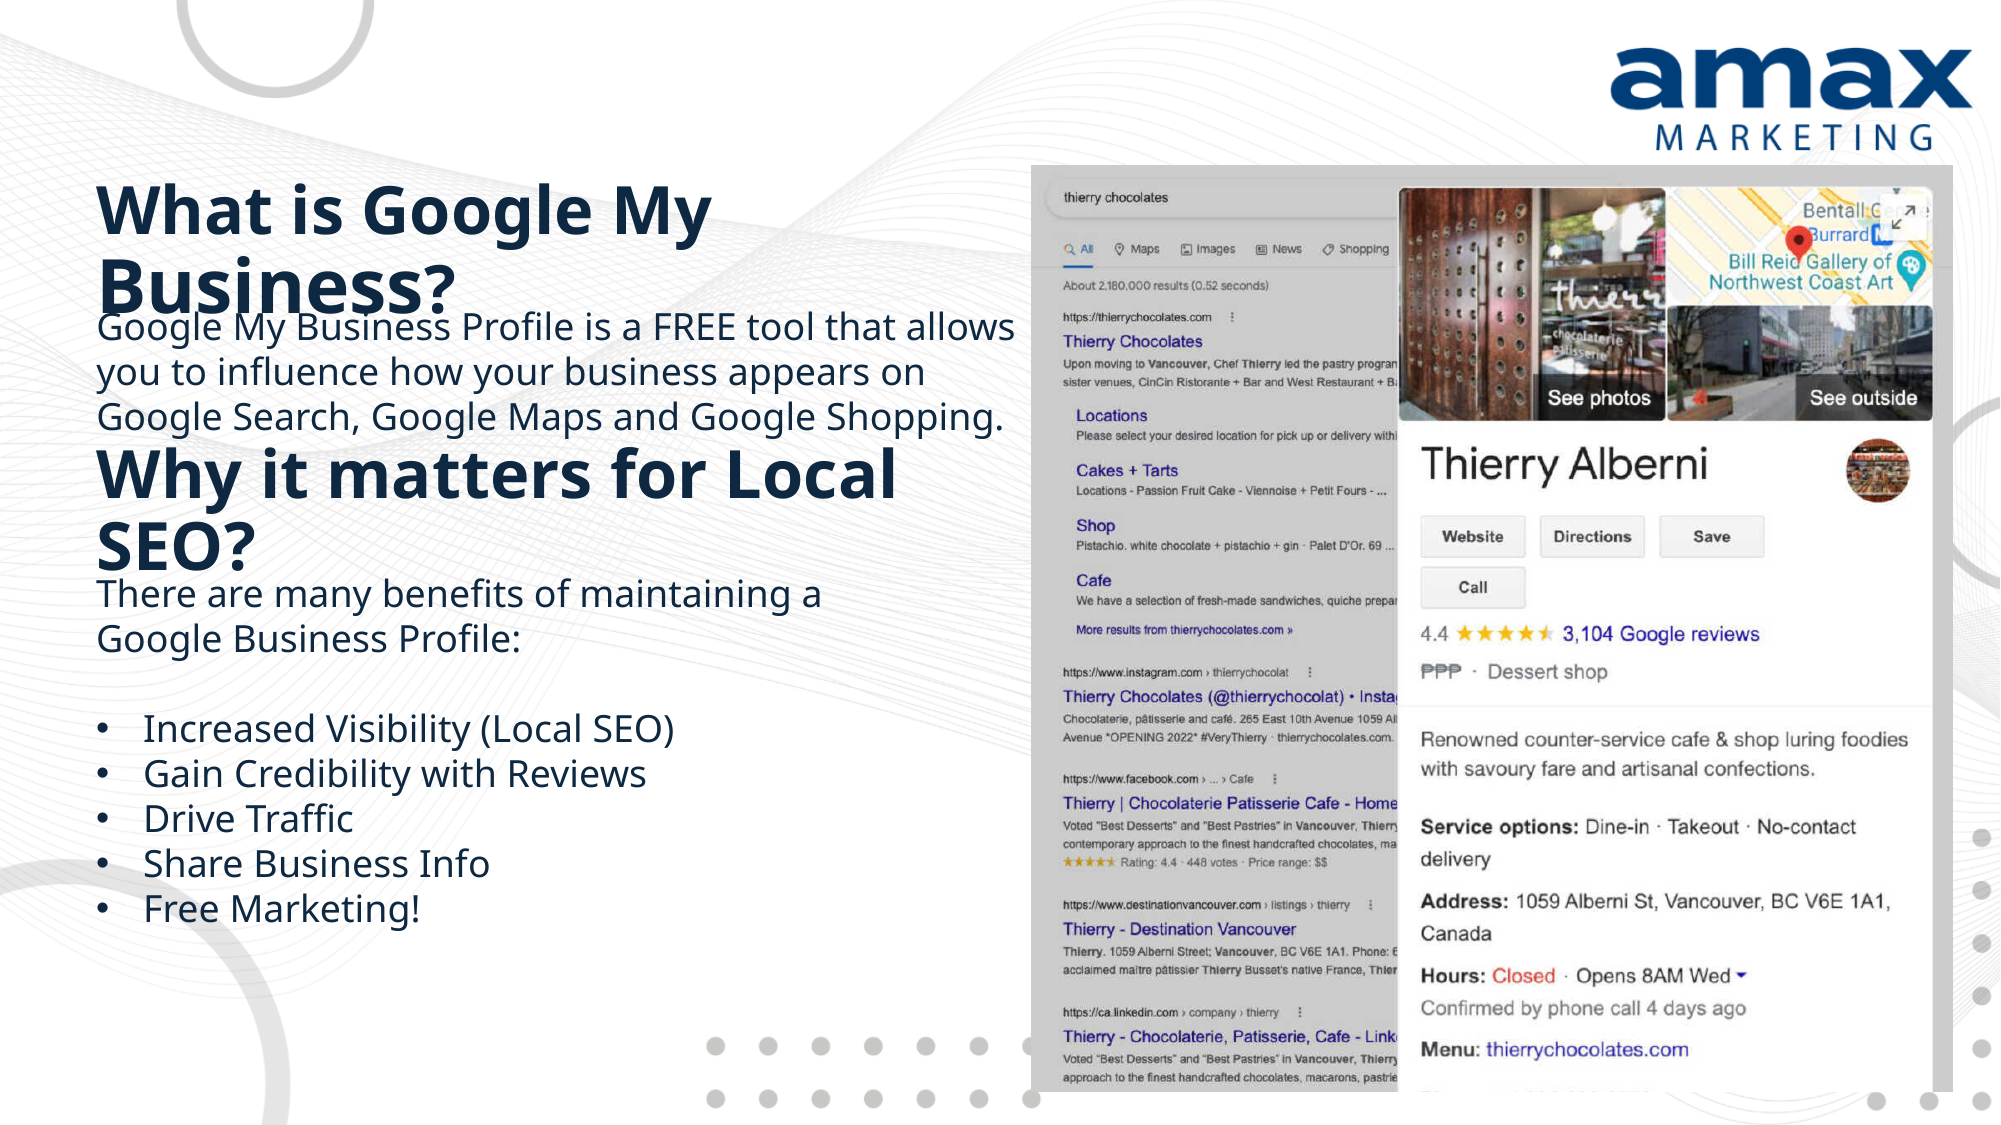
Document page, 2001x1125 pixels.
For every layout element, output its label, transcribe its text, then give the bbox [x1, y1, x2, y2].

text_box There are many benefits of maintaining a Google Business Profile: Increased Visibility (Local SEO) Gain Credibility with Reviews Drive Traffic Share Business Info Free Marketing! [81, 562, 944, 938]
title What is Google My Business? [81, 200, 1030, 295]
picture [0, 0, 2001, 1125]
text_box Google My Business Profile is a FREE tool that allows you to influence how your business appears on Google Search, Google Maps and Google Shopping. [81, 295, 1030, 446]
text_box Why it matters for Local SEO? [81, 462, 1030, 564]
